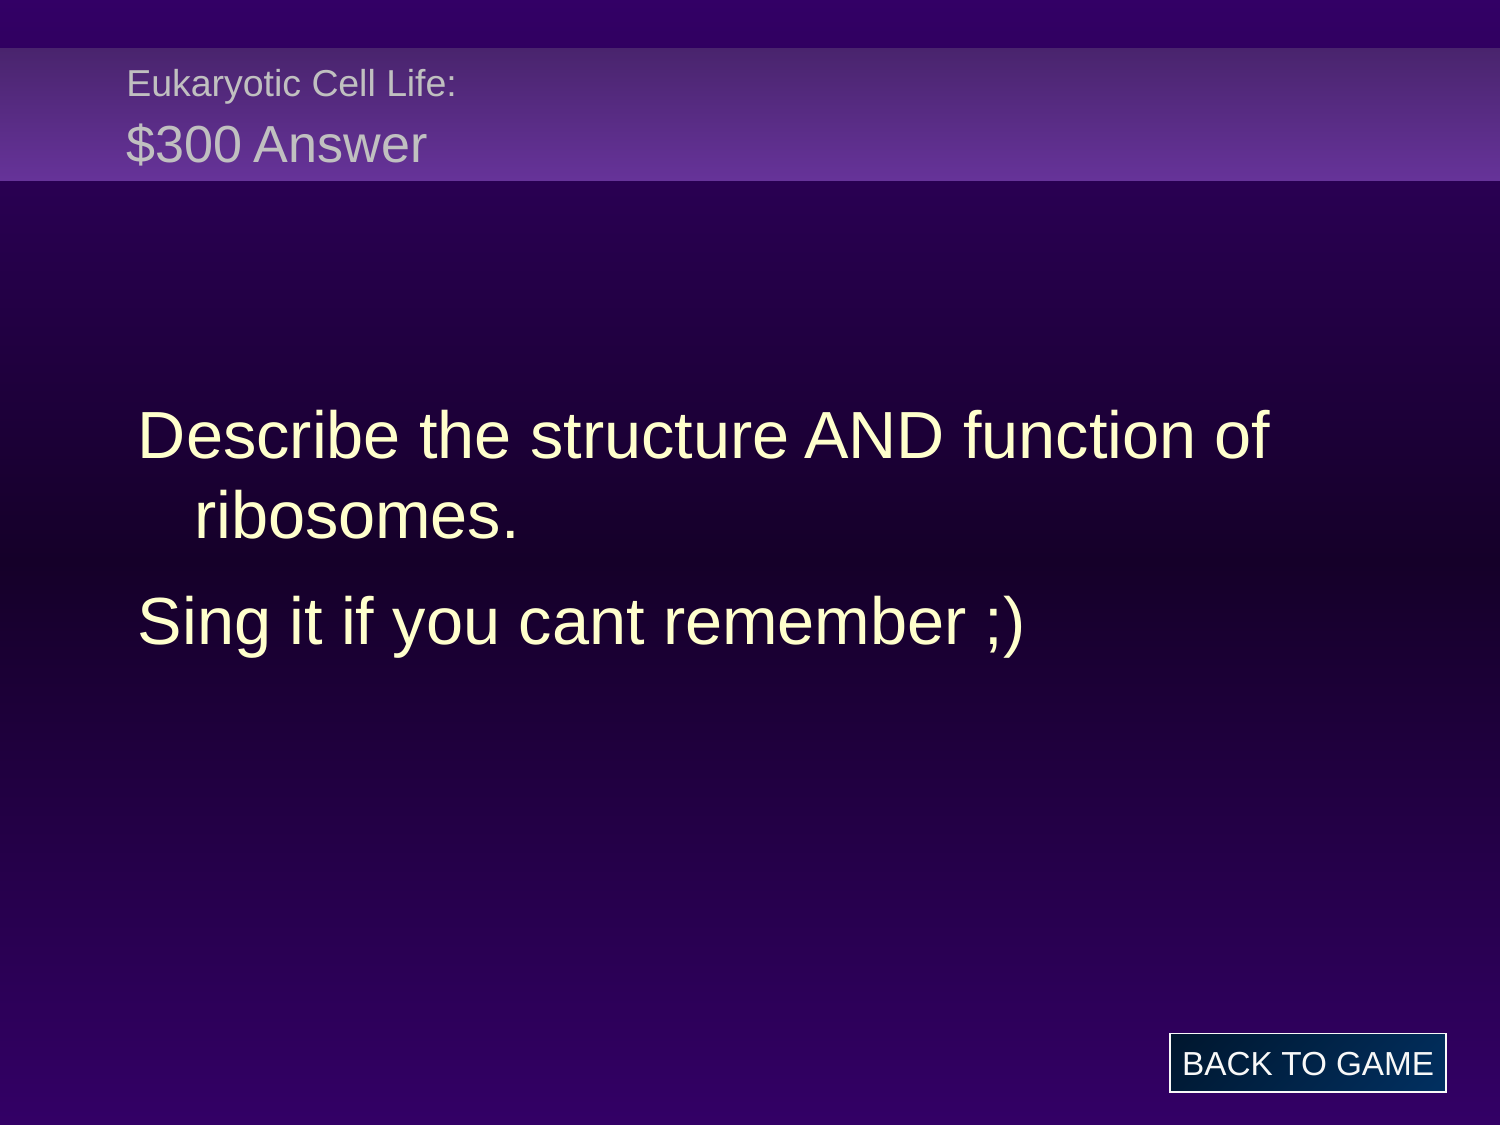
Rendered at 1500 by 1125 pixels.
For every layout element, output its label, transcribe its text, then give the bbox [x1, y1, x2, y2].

list Describe the structure AND function of ribosomes. Sing it if you cant remember ;) [122, 213, 1419, 836]
text_box BACK TO GAME [1170, 1033, 1446, 1092]
title Eukaryotic Cell Life: $300 Answer [111, 46, 1475, 181]
